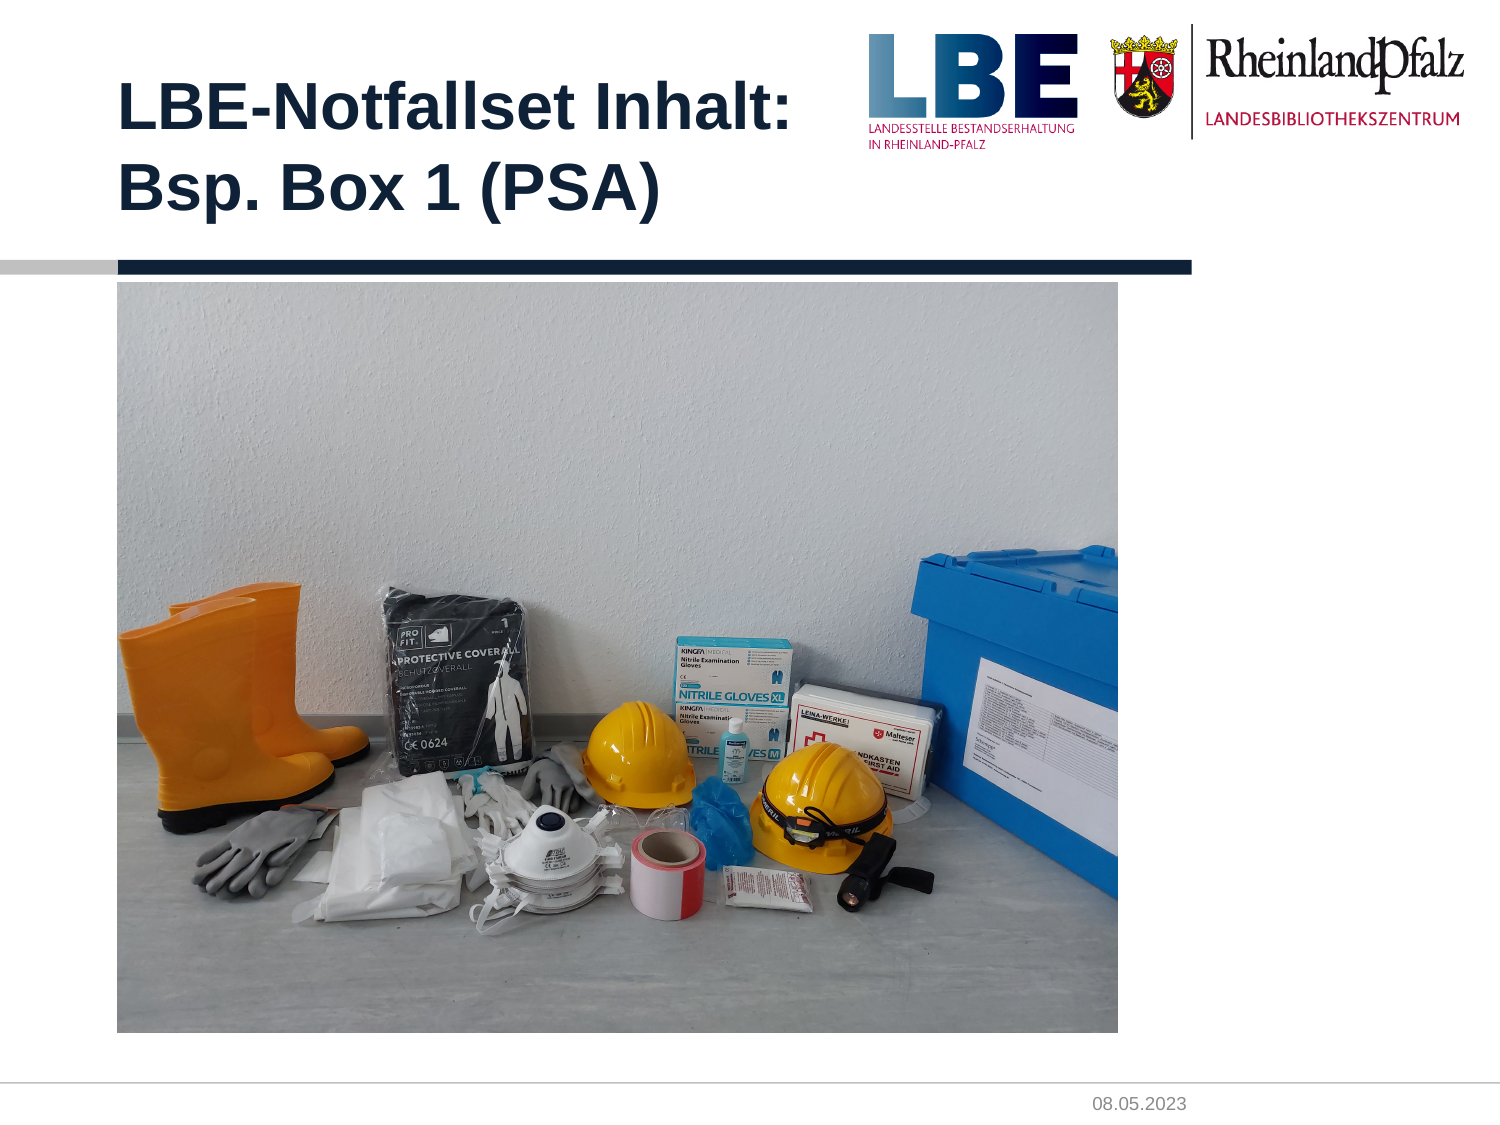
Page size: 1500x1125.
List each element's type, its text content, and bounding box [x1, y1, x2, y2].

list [116, 281, 1118, 1033]
picture [868, 34, 1081, 71]
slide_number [1077, 1082, 1217, 1125]
picture [1110, 24, 1464, 209]
title LBE-Notfallset Inhalt: Bsp. Box 1 (PSA) [116, 71, 1111, 224]
